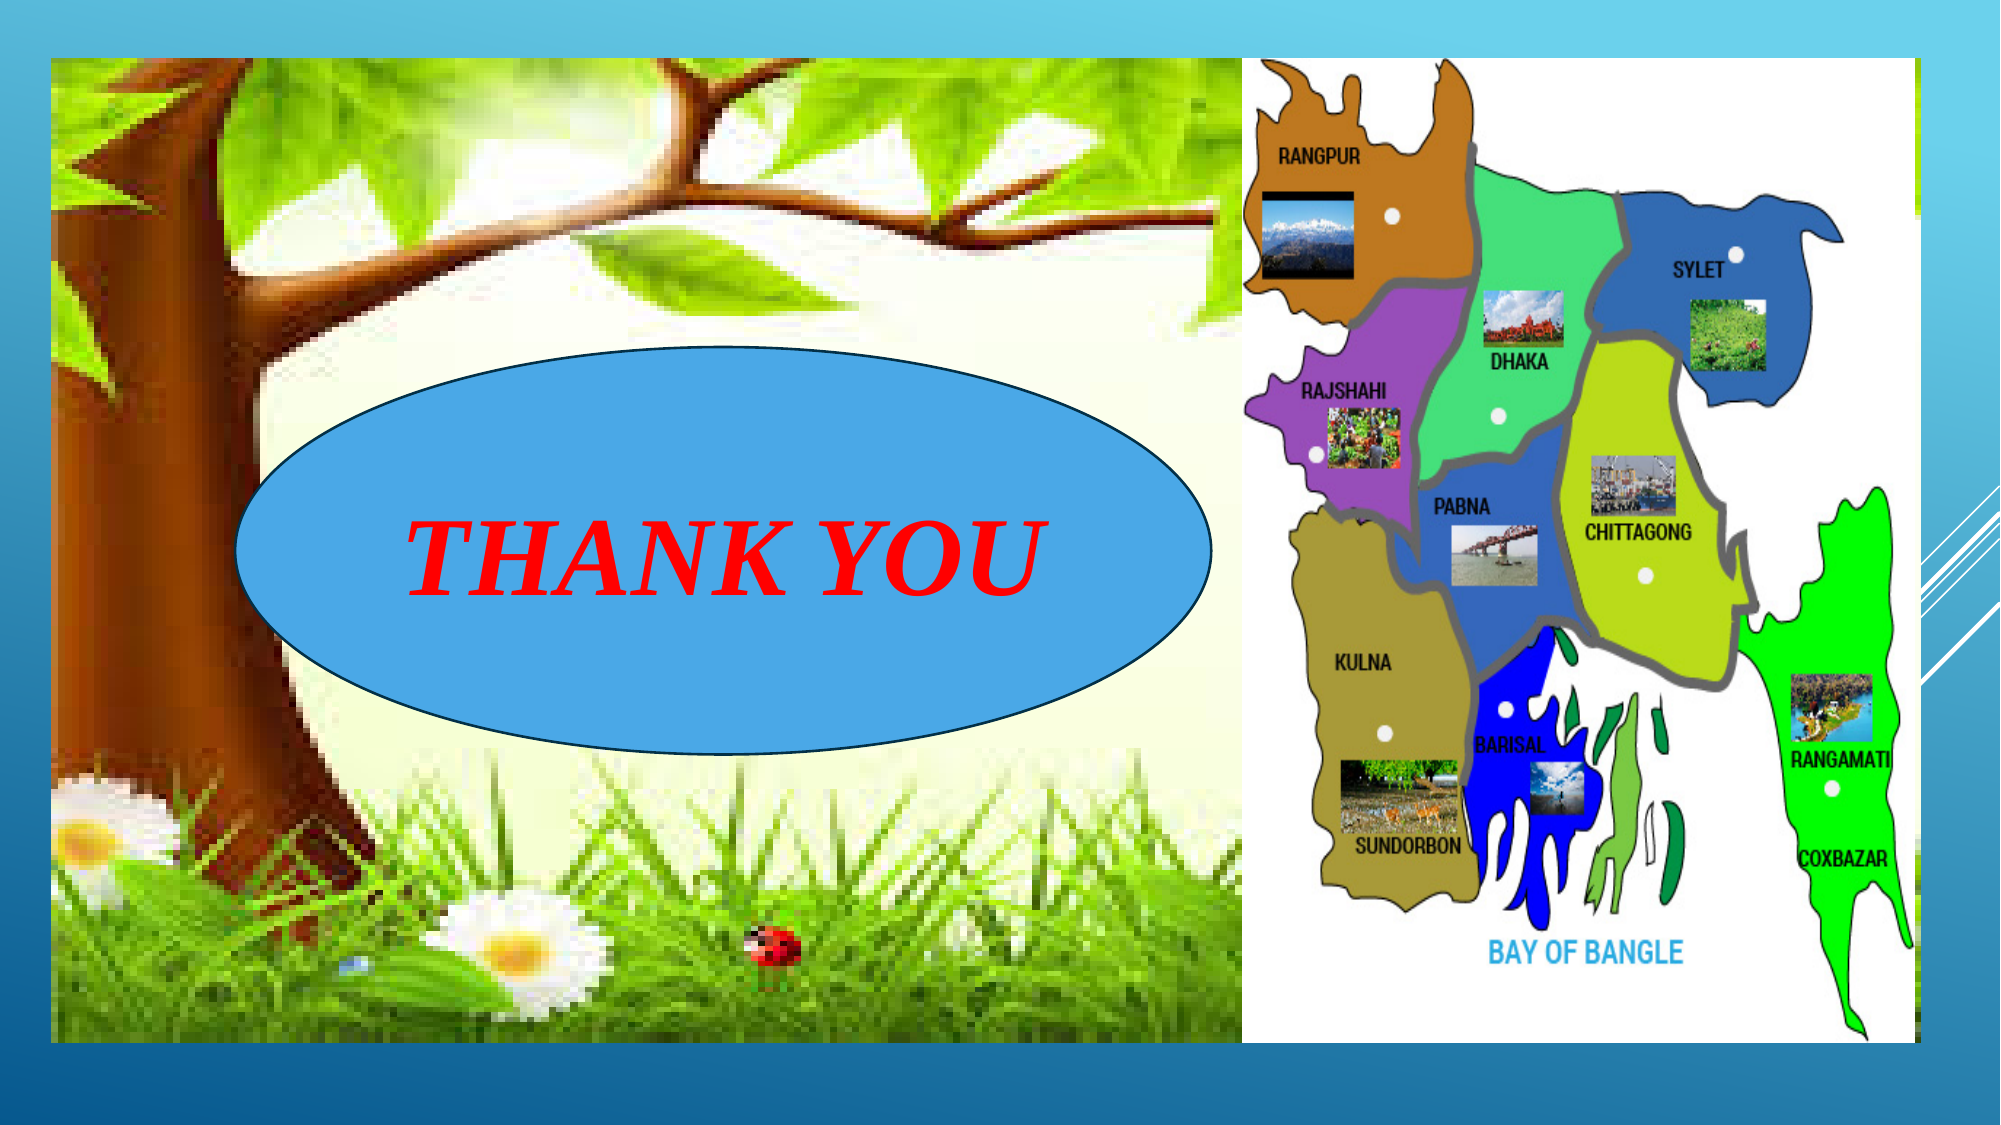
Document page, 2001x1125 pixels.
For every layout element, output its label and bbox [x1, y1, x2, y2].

picture [51, 58, 1922, 1043]
